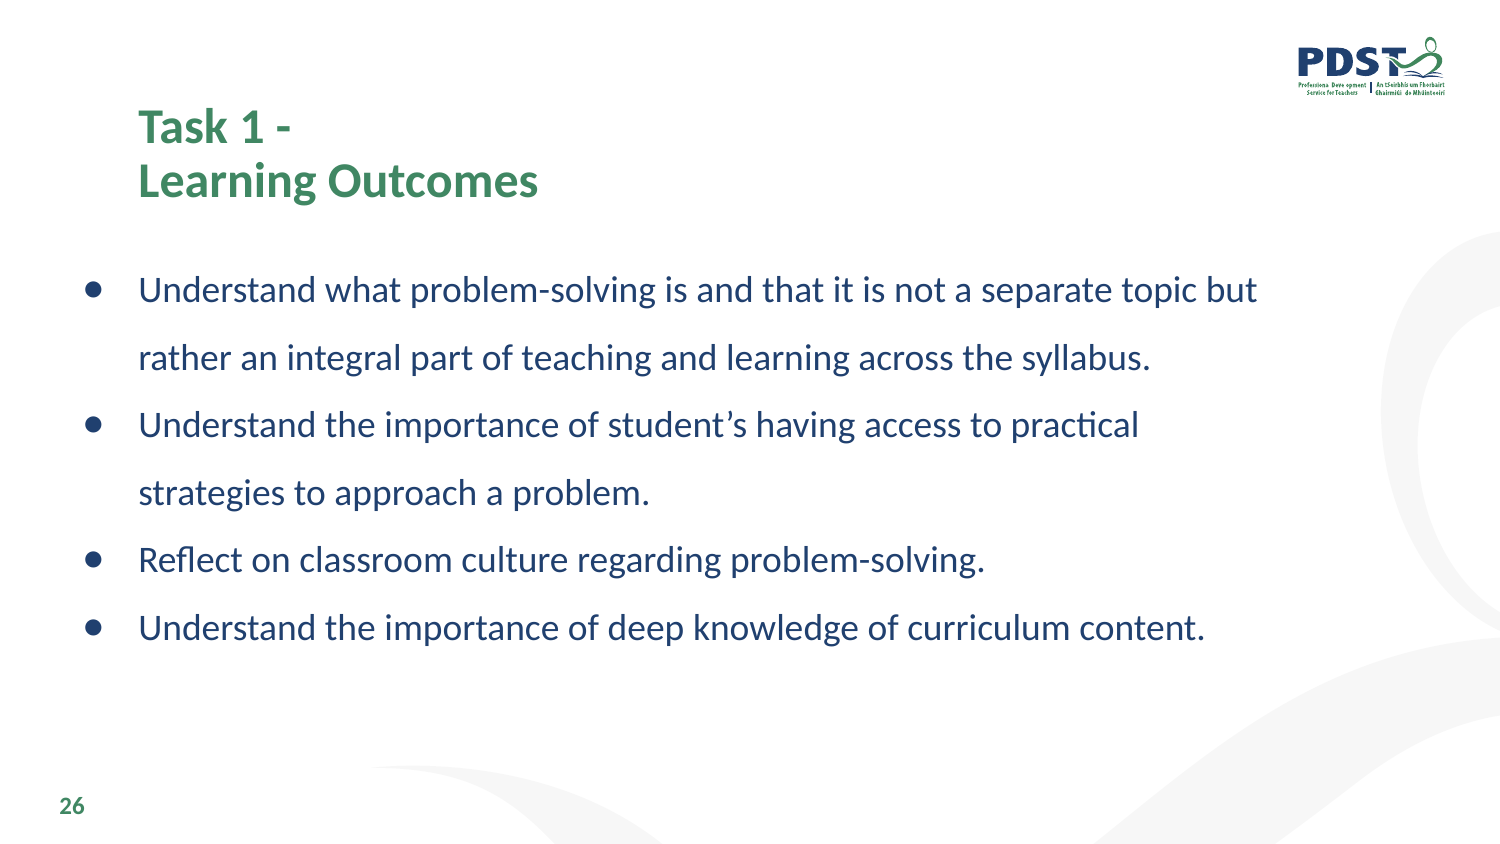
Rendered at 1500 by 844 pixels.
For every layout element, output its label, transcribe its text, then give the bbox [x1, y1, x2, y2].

list Understand what problem-solving is and that it is not a separate topic but rather an integral part of teaching and learning across the syllabus. Understand the importance of student’s having access to practical strategies to approach a problem. Reflect on classroom culture regarding problem-solving. Understand the importance of deep knowledge of curriculum content. [63, 242, 1295, 698]
slide_number 26 [0, 782, 97, 827]
title Task 1 - Learning Outcomes [63, 110, 711, 208]
